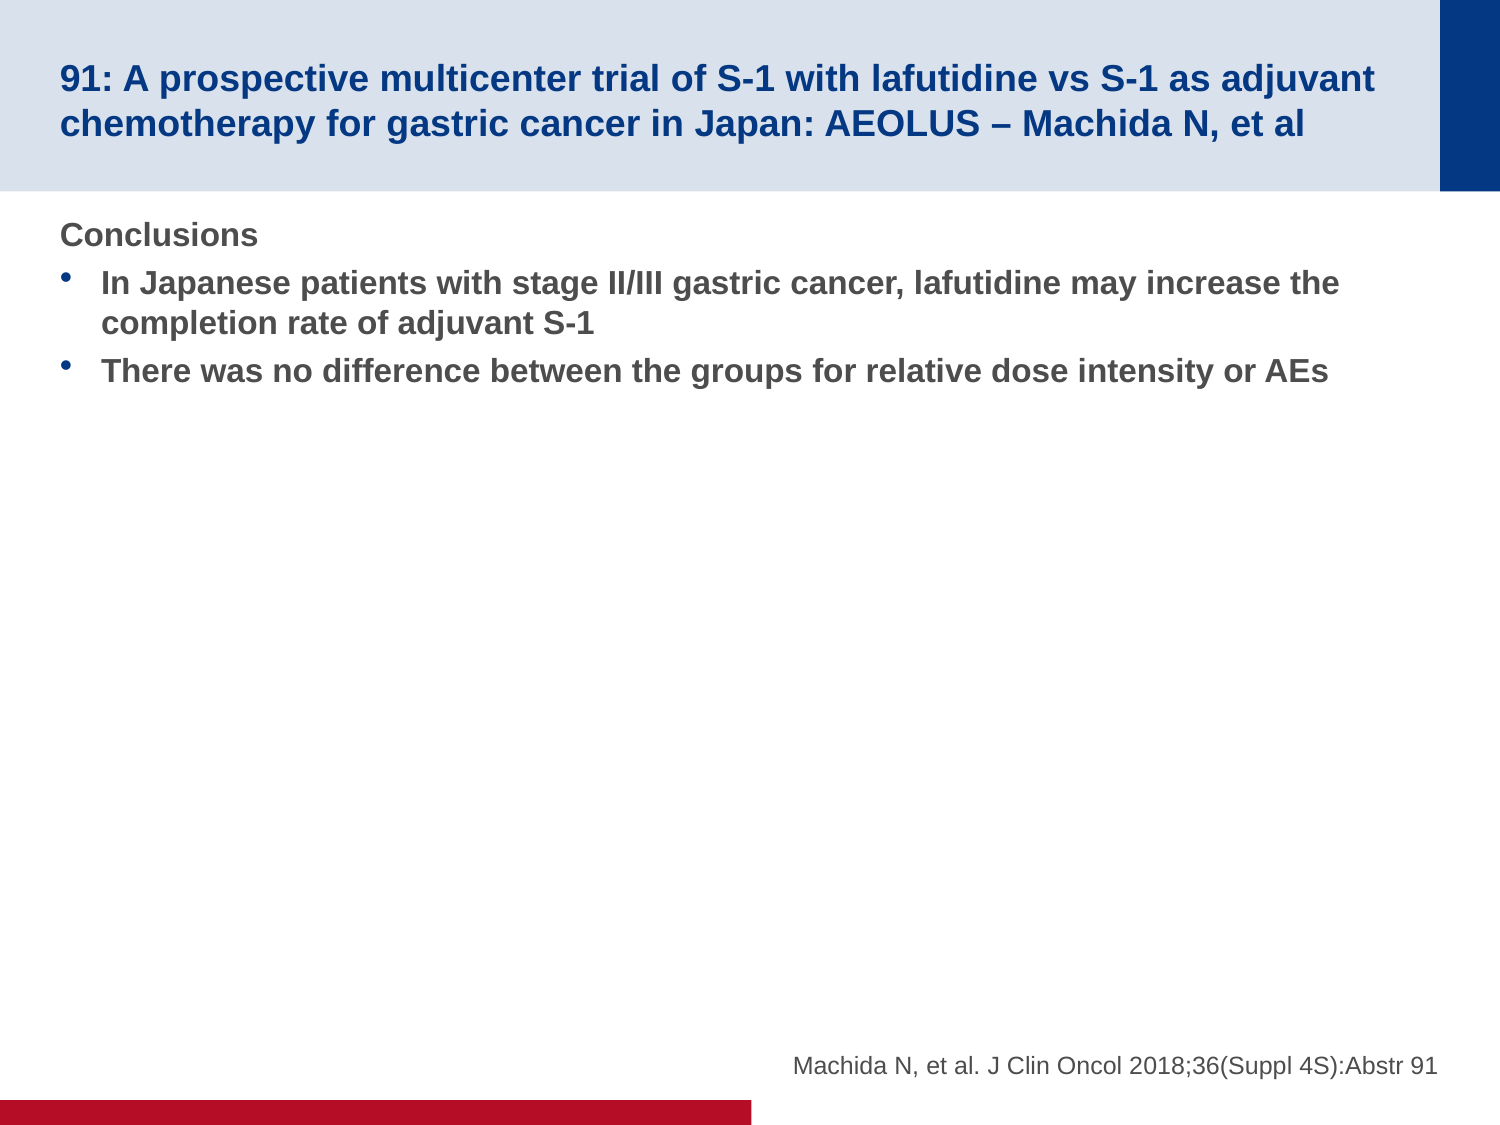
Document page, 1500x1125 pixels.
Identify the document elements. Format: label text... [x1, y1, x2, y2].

list Conclusions In Japanese patients with stage II/III gastric cancer, lafutidine may increase the completion rate of adjuvant S-1 There was no difference between the groups for relative dose intensity or AEs [59, 205, 1441, 985]
title 91: A prospective multicenter trial of S-1 with lafutidine vs S-1 as adjuvant chemotherapy for gastric cancer in Japan: AEOLUS – Machida N, et al [59, 29, 1412, 162]
list Machida N, et al. J Clin Oncol 2018;36(Suppl 4S):Abstr 91 [762, 999, 1441, 1080]
